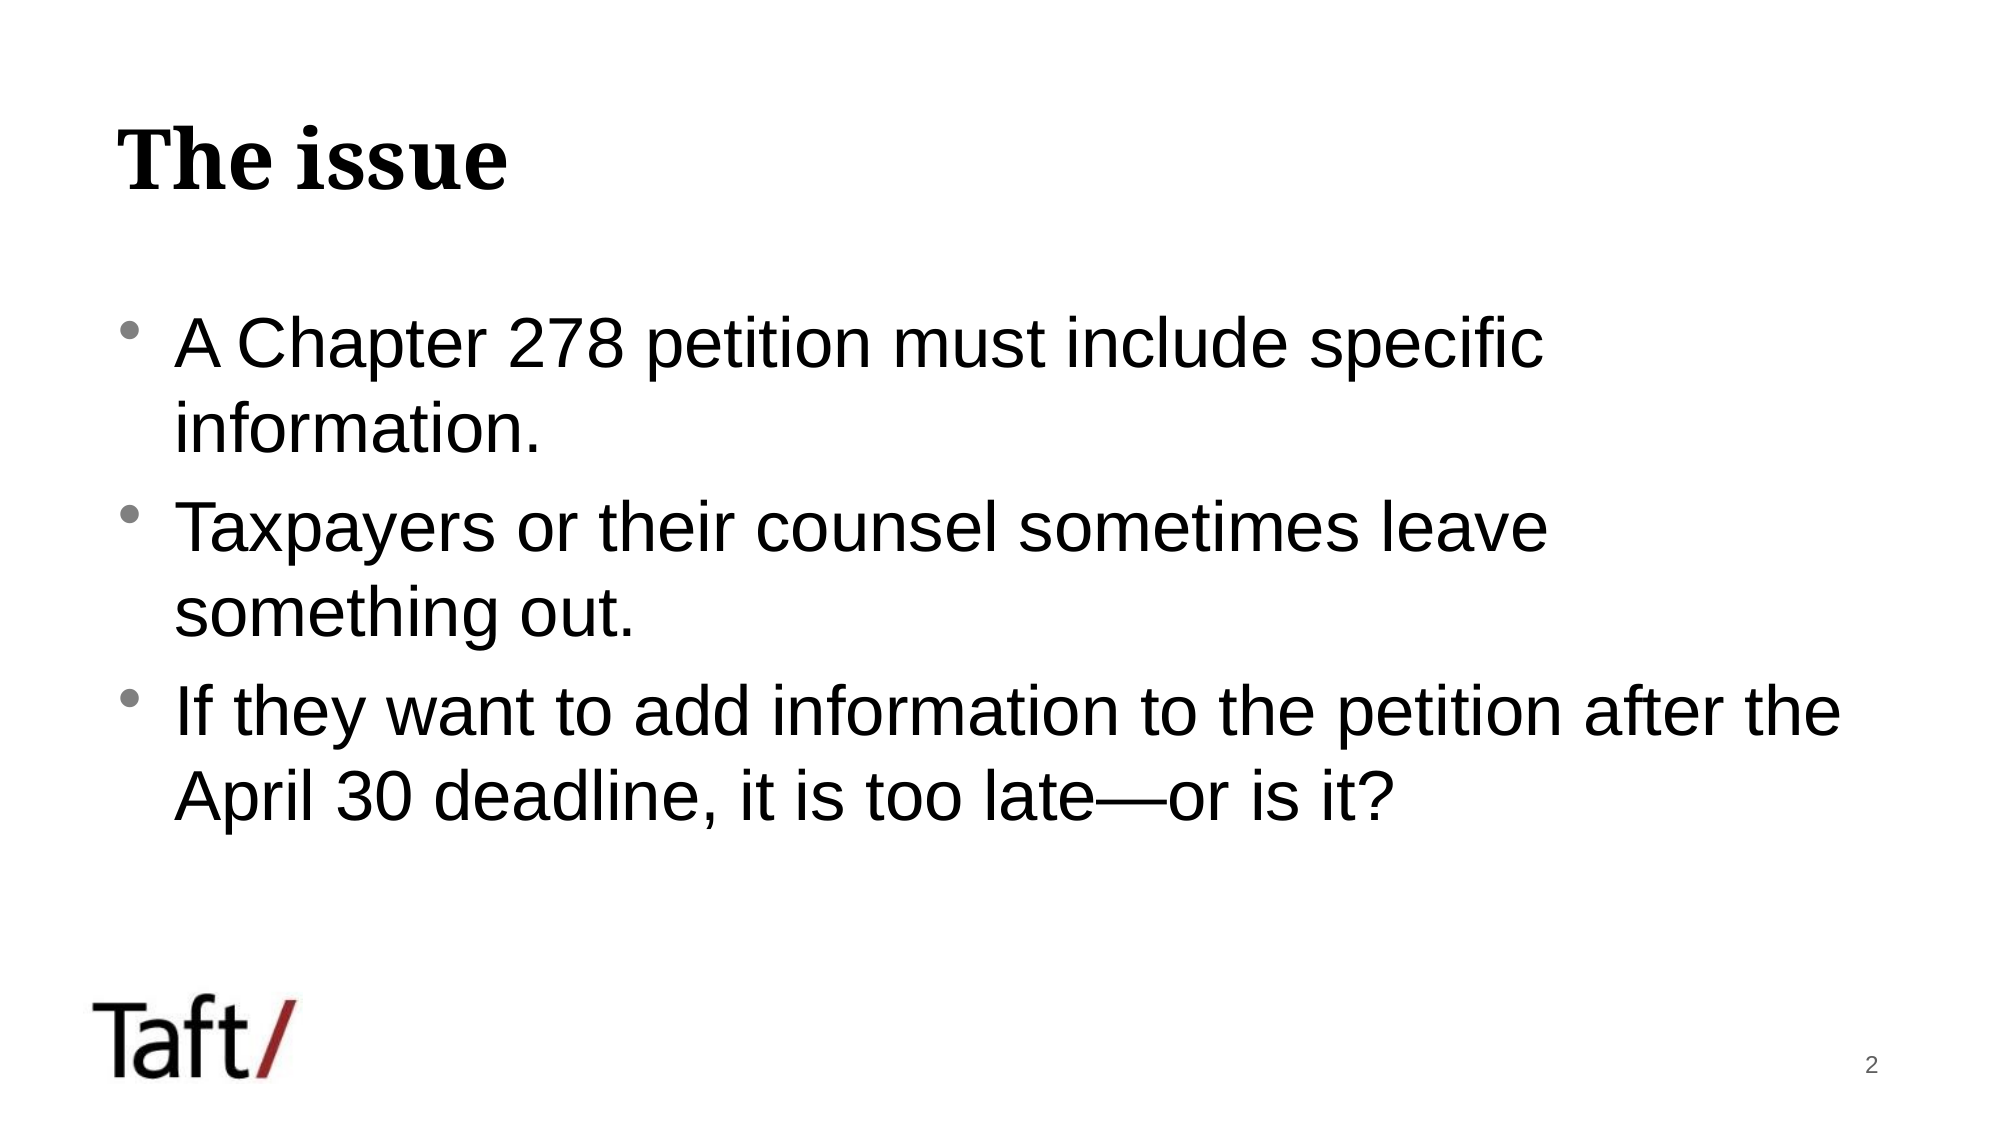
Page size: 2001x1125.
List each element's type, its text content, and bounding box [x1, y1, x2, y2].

list A Chapter 278 petition must include specific information. Taxpayers or their counsel sometimes leave something out. If they want to add information to the petition after the April 30 deadline, it is too late—or is it? [99, 287, 1900, 959]
title The issue [99, 62, 1900, 250]
picture [83, 971, 303, 1084]
